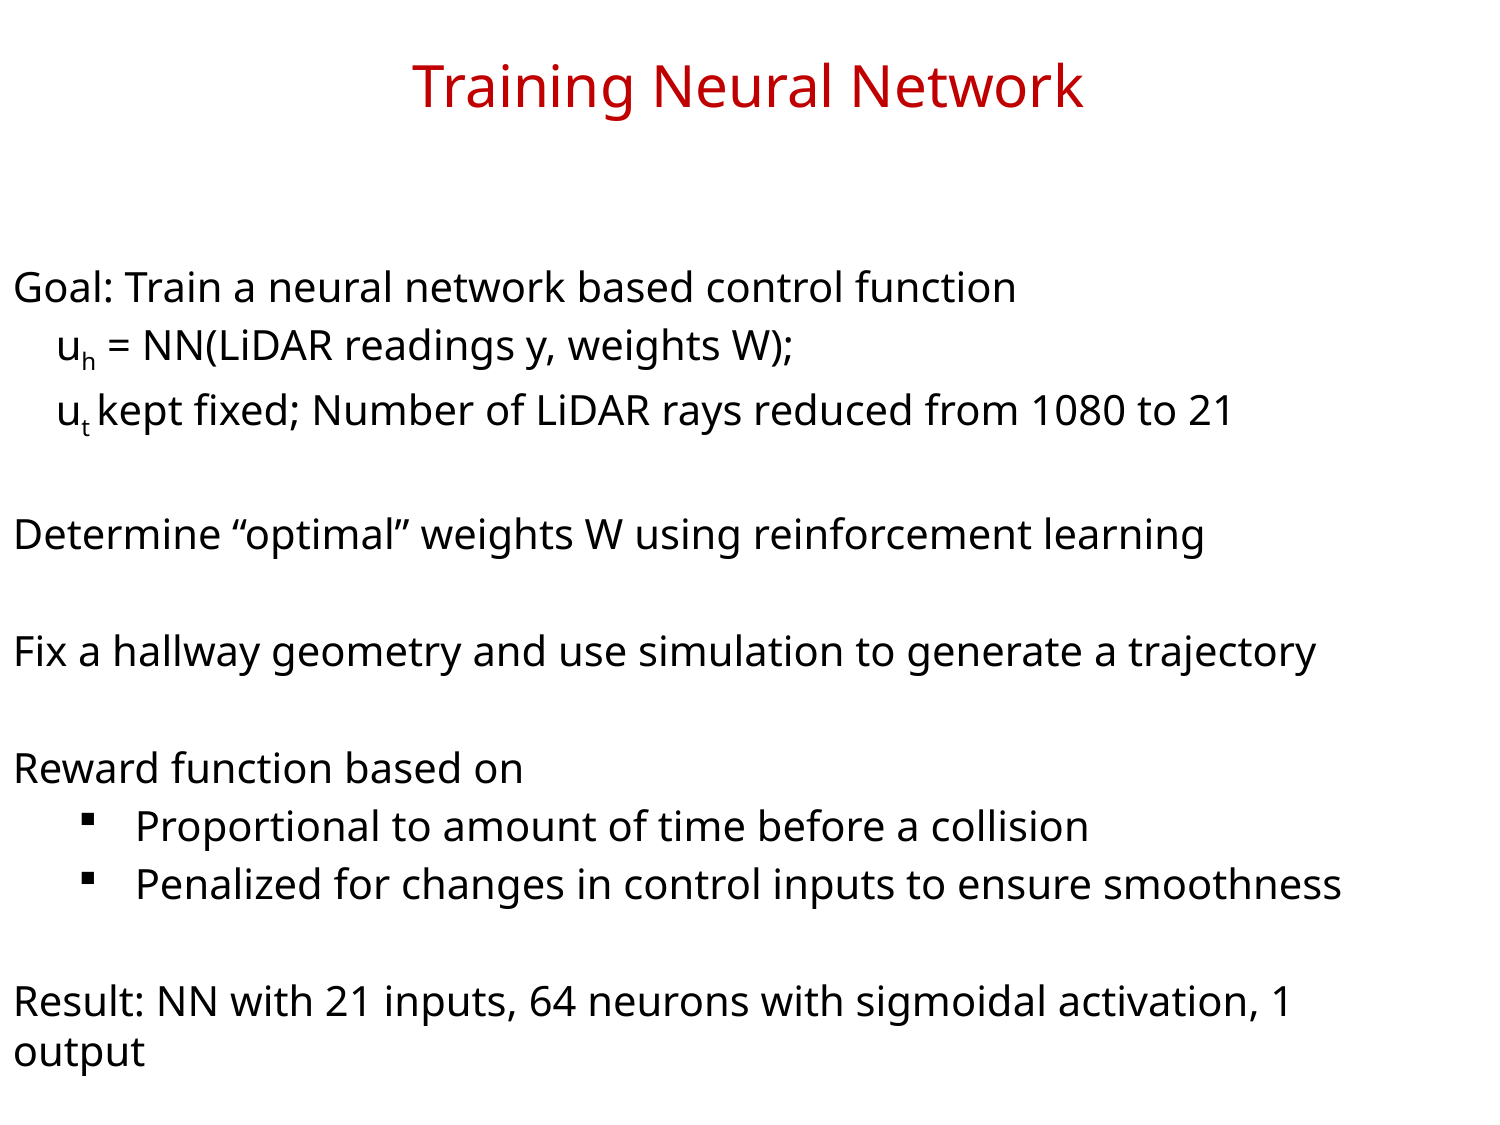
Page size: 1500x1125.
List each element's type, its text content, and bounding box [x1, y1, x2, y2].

title Training Neural Network [112, 24, 1400, 143]
text_box Goal: Train a neural network based control function uh = NN(LiDAR readings y, weights W); ut kept fixed; Number of LiDAR rays reduced from 1080 to 21 Determine “optimal” weights W using reinforcement learning Fix a hallway geometry and use simulation to generate a trajectory Reward function based on Proportional to amount of time before a collision Penalized for changes in control inputs to ensure smoothness Result: NN with 21 inputs, 64 neurons with sigmoidal activation, 1 output [0, 252, 1450, 1100]
